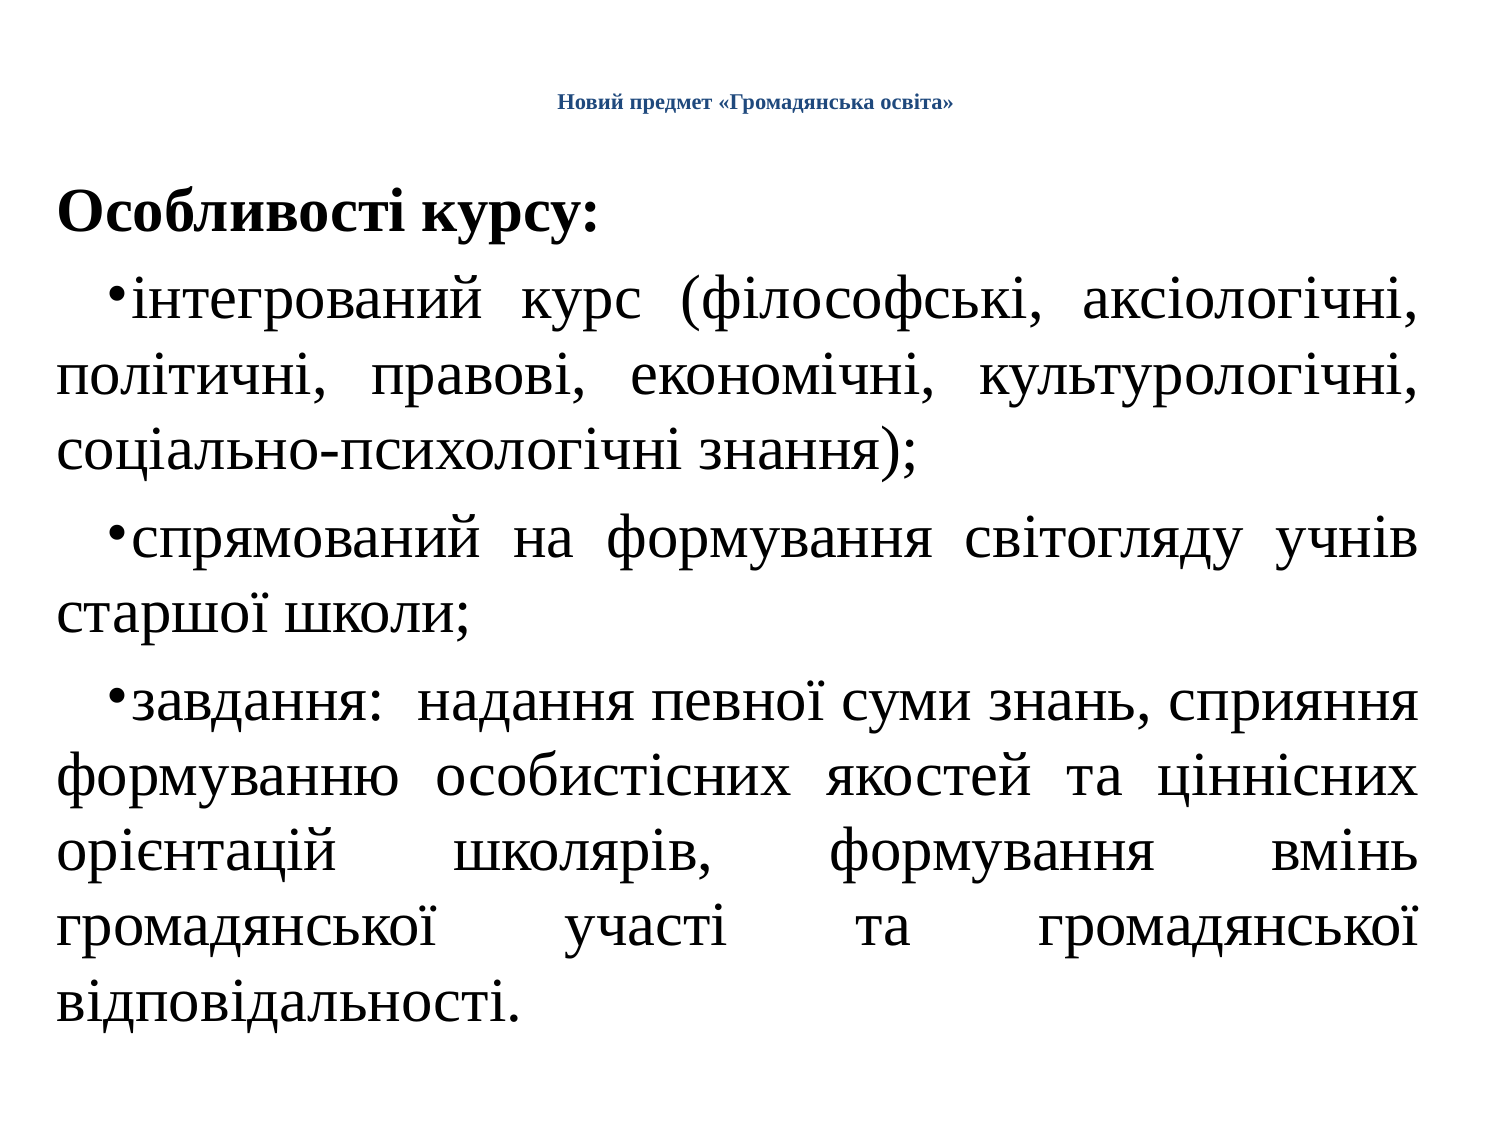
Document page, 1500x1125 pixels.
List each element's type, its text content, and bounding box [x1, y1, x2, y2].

title Новий предмет «Громадянська освіта» [112, 45, 1400, 149]
list Особливості курсу: інтегрований курс (філософські, аксіологічні, політичні, правові, економічні, культурологічні, соціально-психологічні знання); спрямований на формування світогляду учнів старшої школи; завдання: надання певної суми знань, сприяння формуванню особистісних якостей та ціннісних орієнтацій школярів, формування вмінь громадянської участі та громадянської відповідальності. [41, 160, 1436, 1059]
